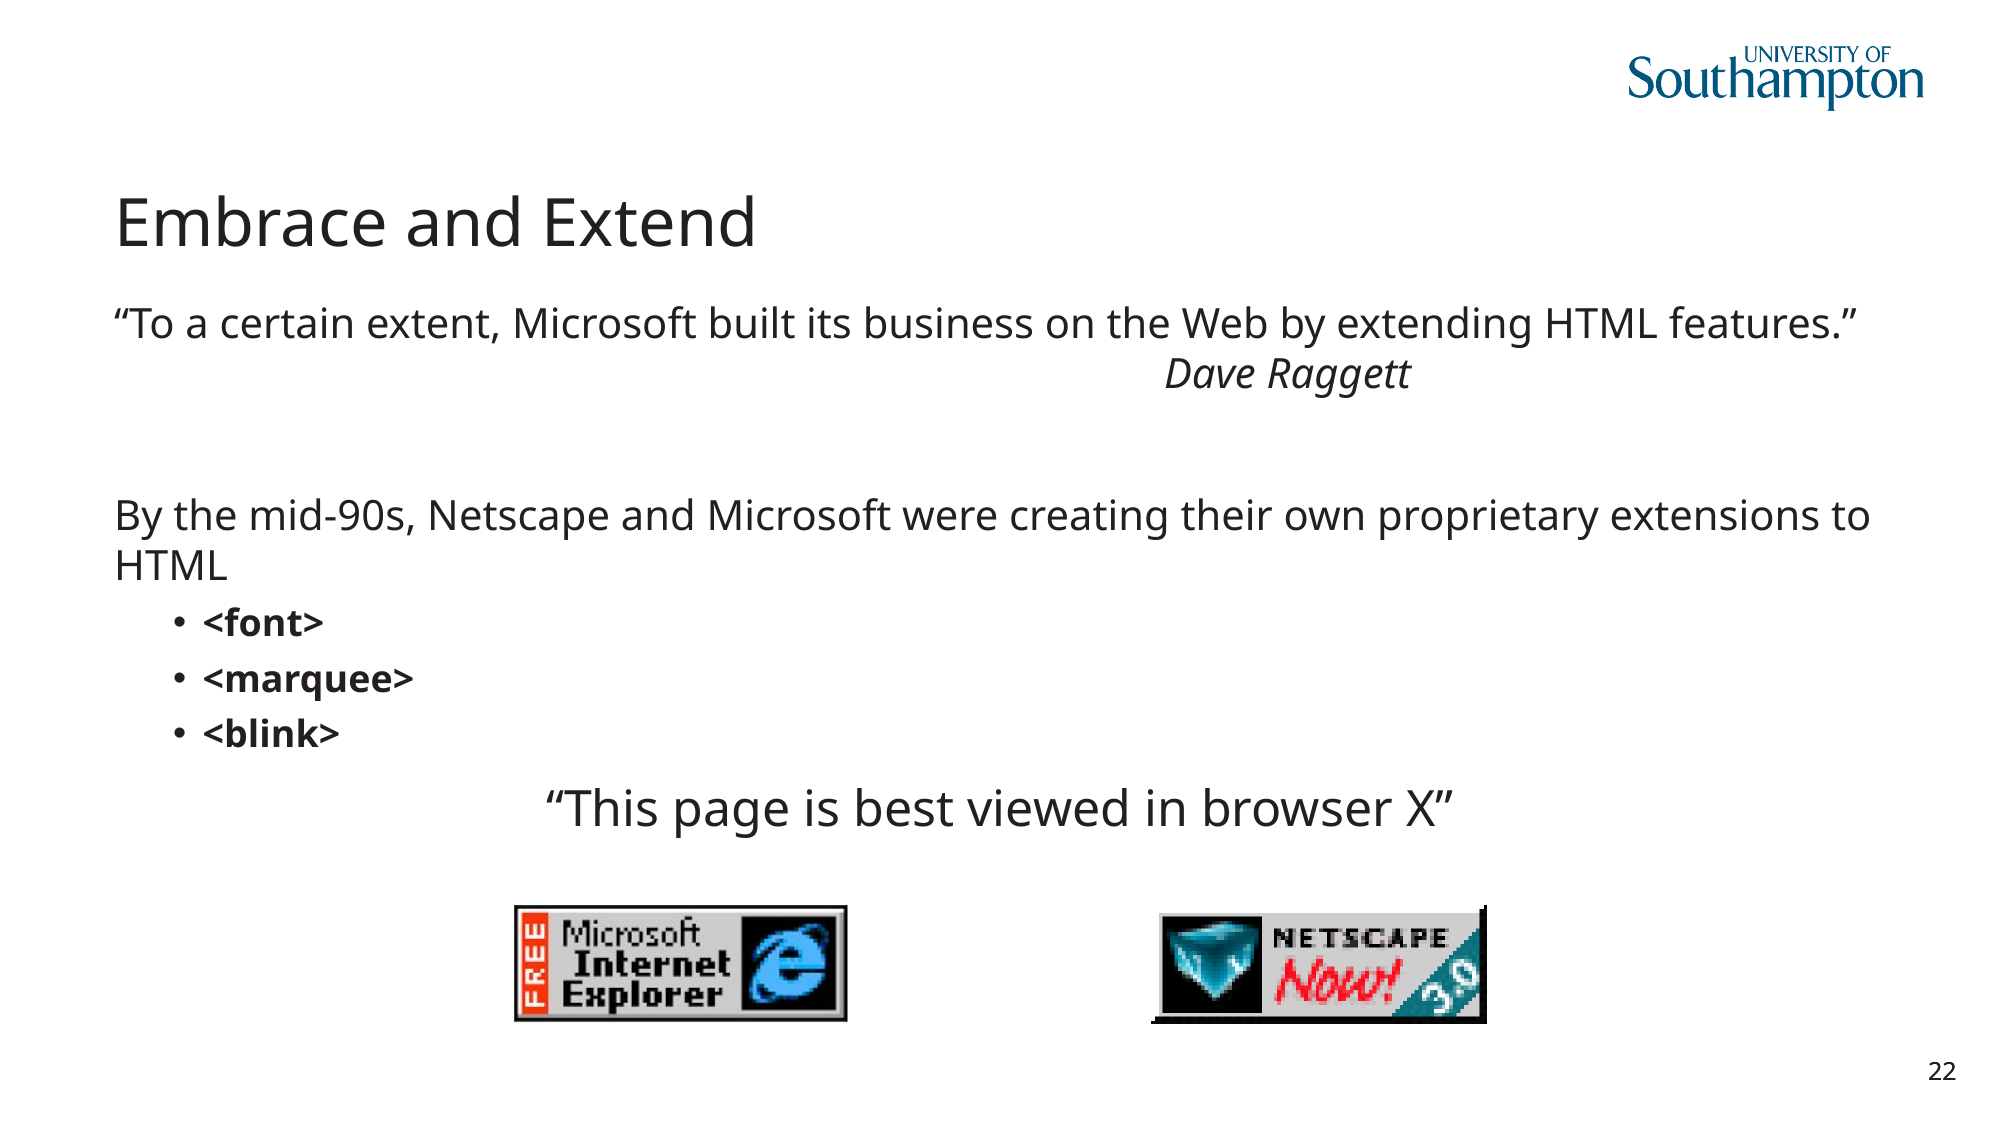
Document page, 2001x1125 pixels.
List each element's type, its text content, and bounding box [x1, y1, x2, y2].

picture [1629, 46, 1924, 111]
picture [513, 904, 849, 1024]
slide_number 22 [1897, 1046, 1969, 1094]
list “To a certain extent, Microsoft built its business on the Web by extending HTML features.” Dave Raggett By the mid-90s, Netscape and Microsoft were creating their own proprietary extensions to HTML <font> <marquee> <blink> “This page is best viewed in browser X” [102, 290, 1898, 1024]
picture [1629, 71, 1648, 95]
picture [1151, 904, 1487, 1024]
picture [1869, 48, 1877, 60]
title Embrace and Extend [102, 113, 1898, 268]
